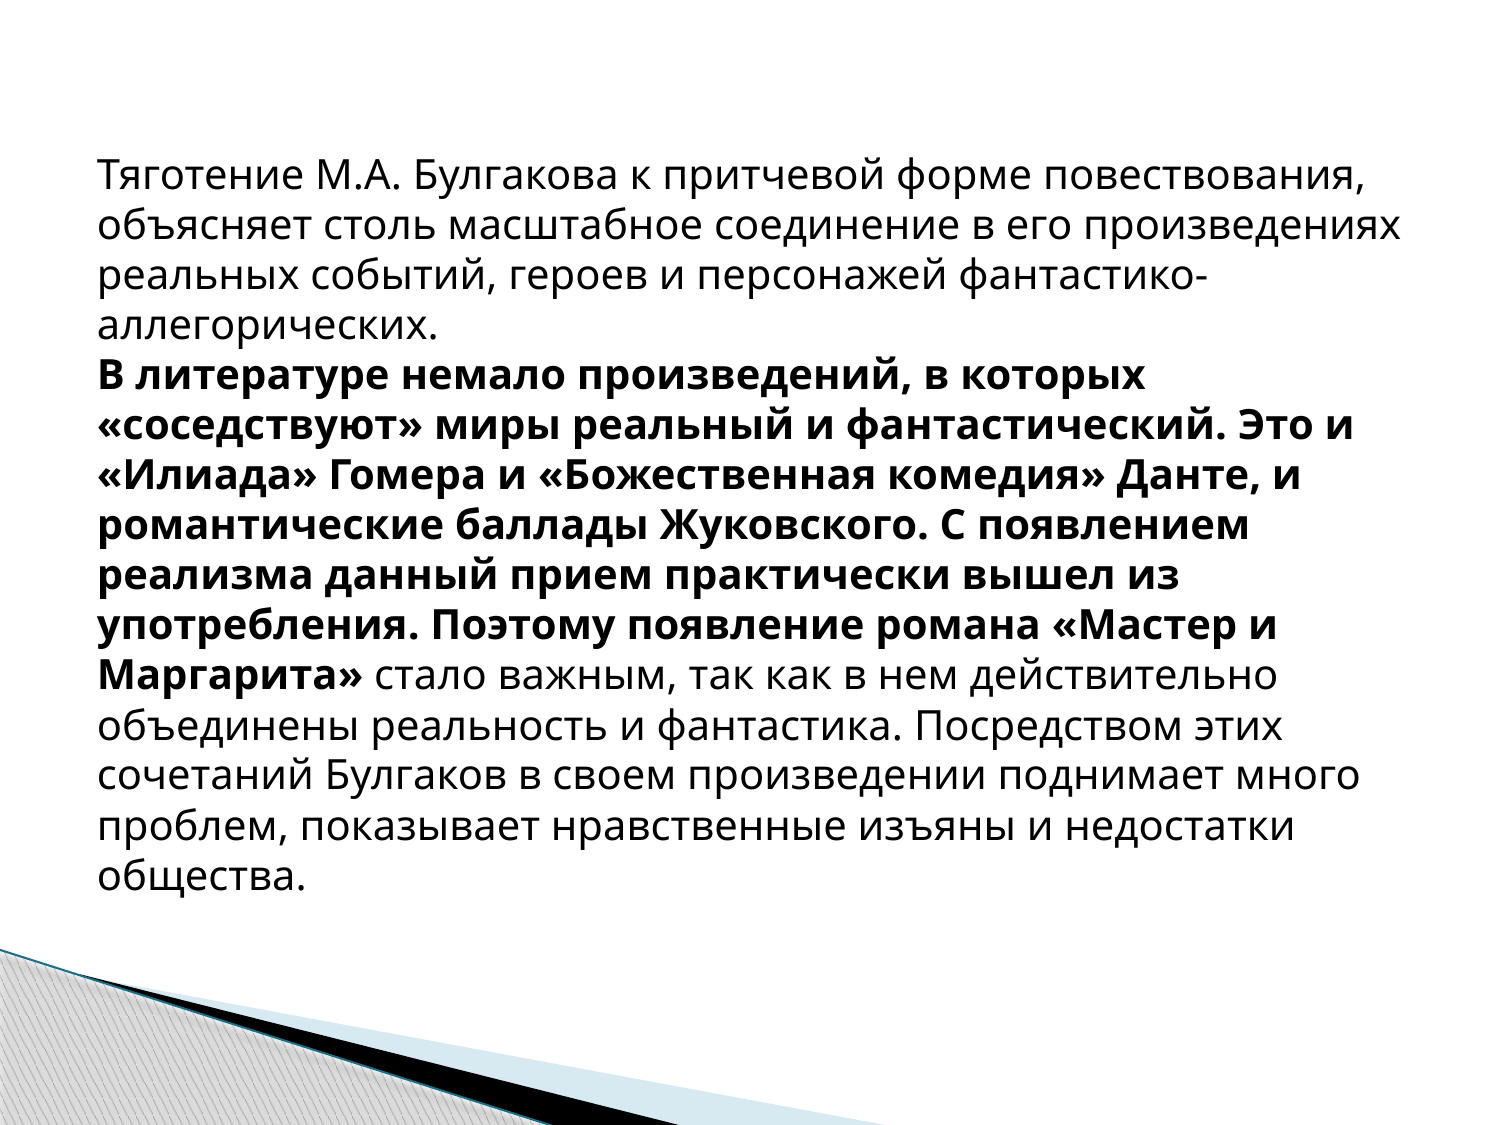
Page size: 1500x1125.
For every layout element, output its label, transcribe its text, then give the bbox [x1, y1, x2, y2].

text_box Тяготение М.А. Булгакова к притчевой форме повествования, объясняет столь масштабное соединение в его произведениях реальных событий, героев и персонажей фантастико-аллегорических. В литературе немало произведений, в которых «соседствуют» миры реальный и фантастический. Это и «Илиада» Гомера и «Божественная комедия» Данте, и романтические баллады Жуковского. С появлением реализма данный прием практически вышел из употребления. Поэтому появление романа «Мастер и Маргарита» стало важным, так как в нем действительно объединены реальность и фантастика. Посредством этих сочетаний Булгаков в своем произведении поднимает много проблем, показывает нравственные изъяны и недостатки общества. [82, 140, 1454, 906]
